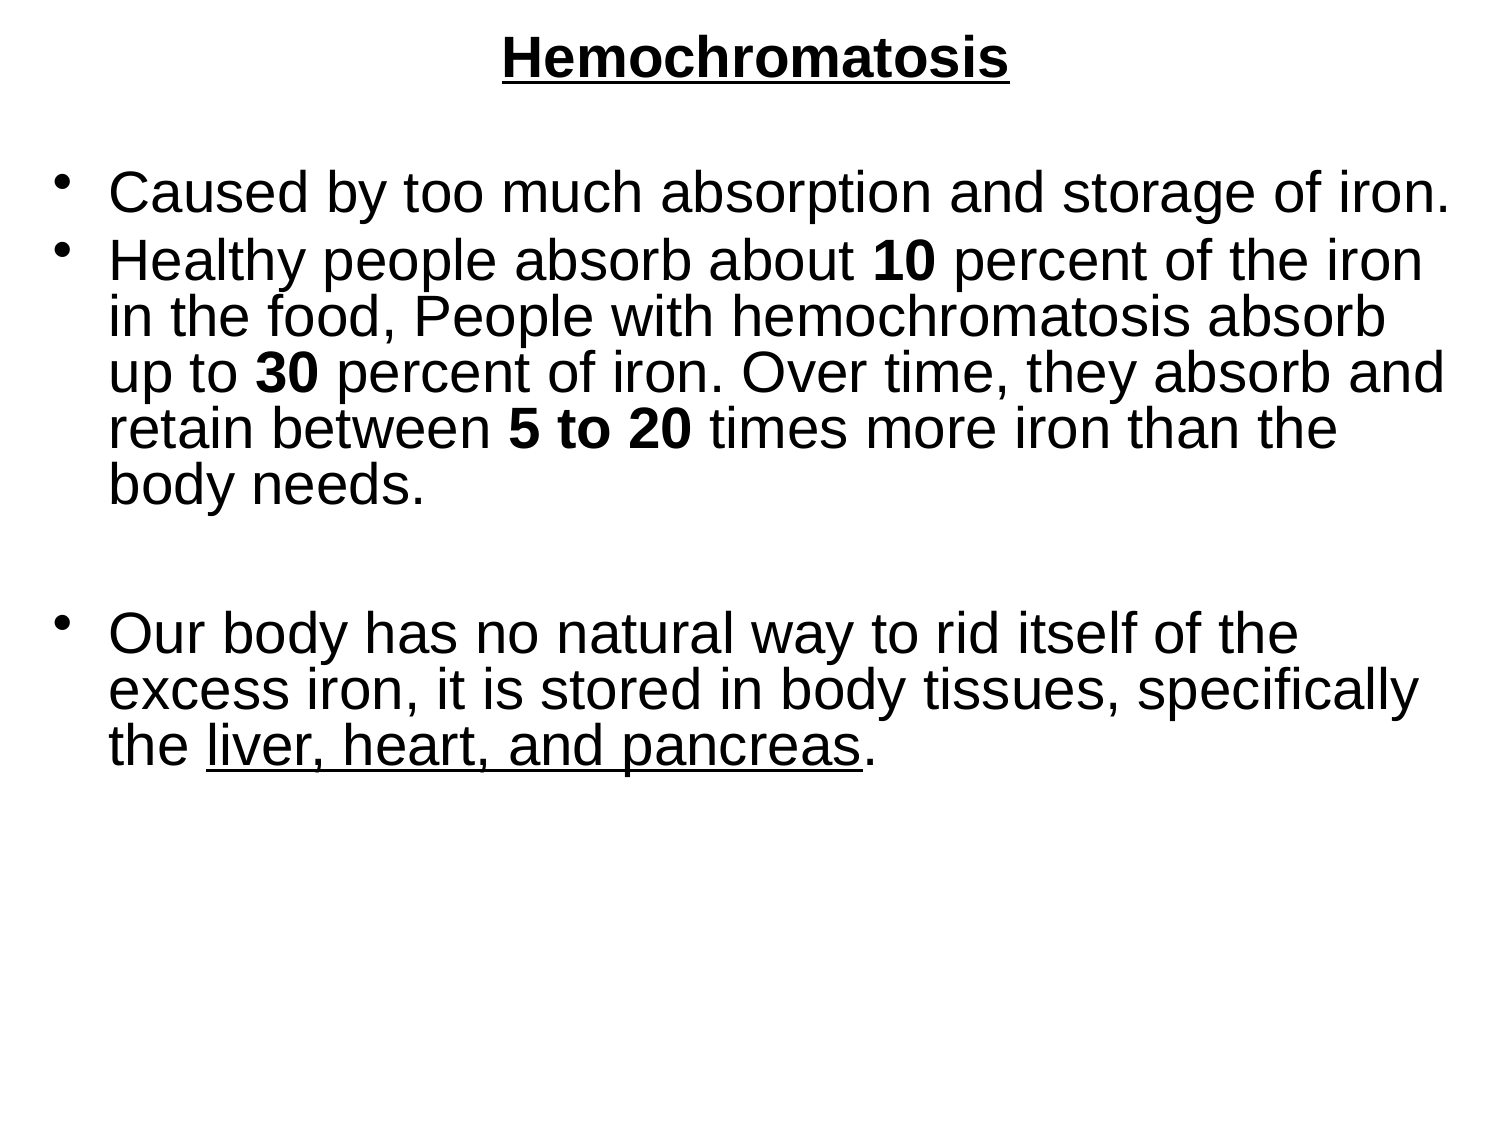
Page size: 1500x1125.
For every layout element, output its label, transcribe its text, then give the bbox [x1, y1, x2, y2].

list Hemochromatosis Caused by too much absorption and storage of iron. Healthy people absorb about 10 percent of the iron in the food, People with hemochromatosis absorb up to 30 percent of iron. Over time, they absorb and retain between 5 to 20 times more iron than the body needs. Our body has no natural way to rid itself of the excess iron, it is stored in body tissues, specifically the liver, heart, and pancreas. [37, 24, 1475, 1088]
